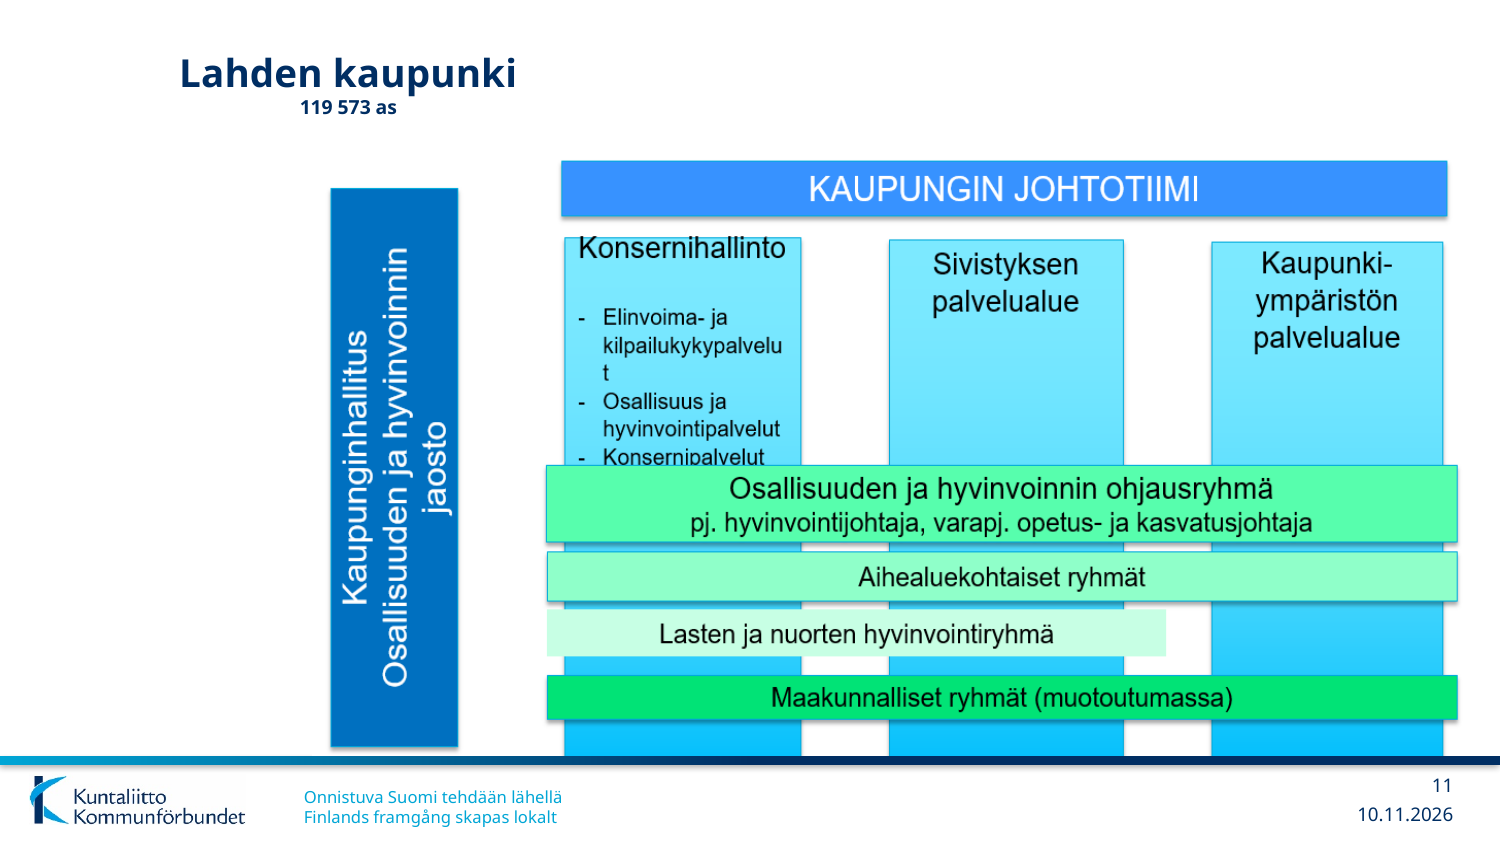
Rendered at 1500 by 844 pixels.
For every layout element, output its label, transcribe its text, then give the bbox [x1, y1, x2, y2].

picture [29, 773, 246, 825]
slide_number 11 [1389, 770, 1454, 803]
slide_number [1305, 798, 1454, 832]
picture [312, 152, 1500, 761]
title Lahden kaupunki 119 573 as [29, 41, 668, 126]
